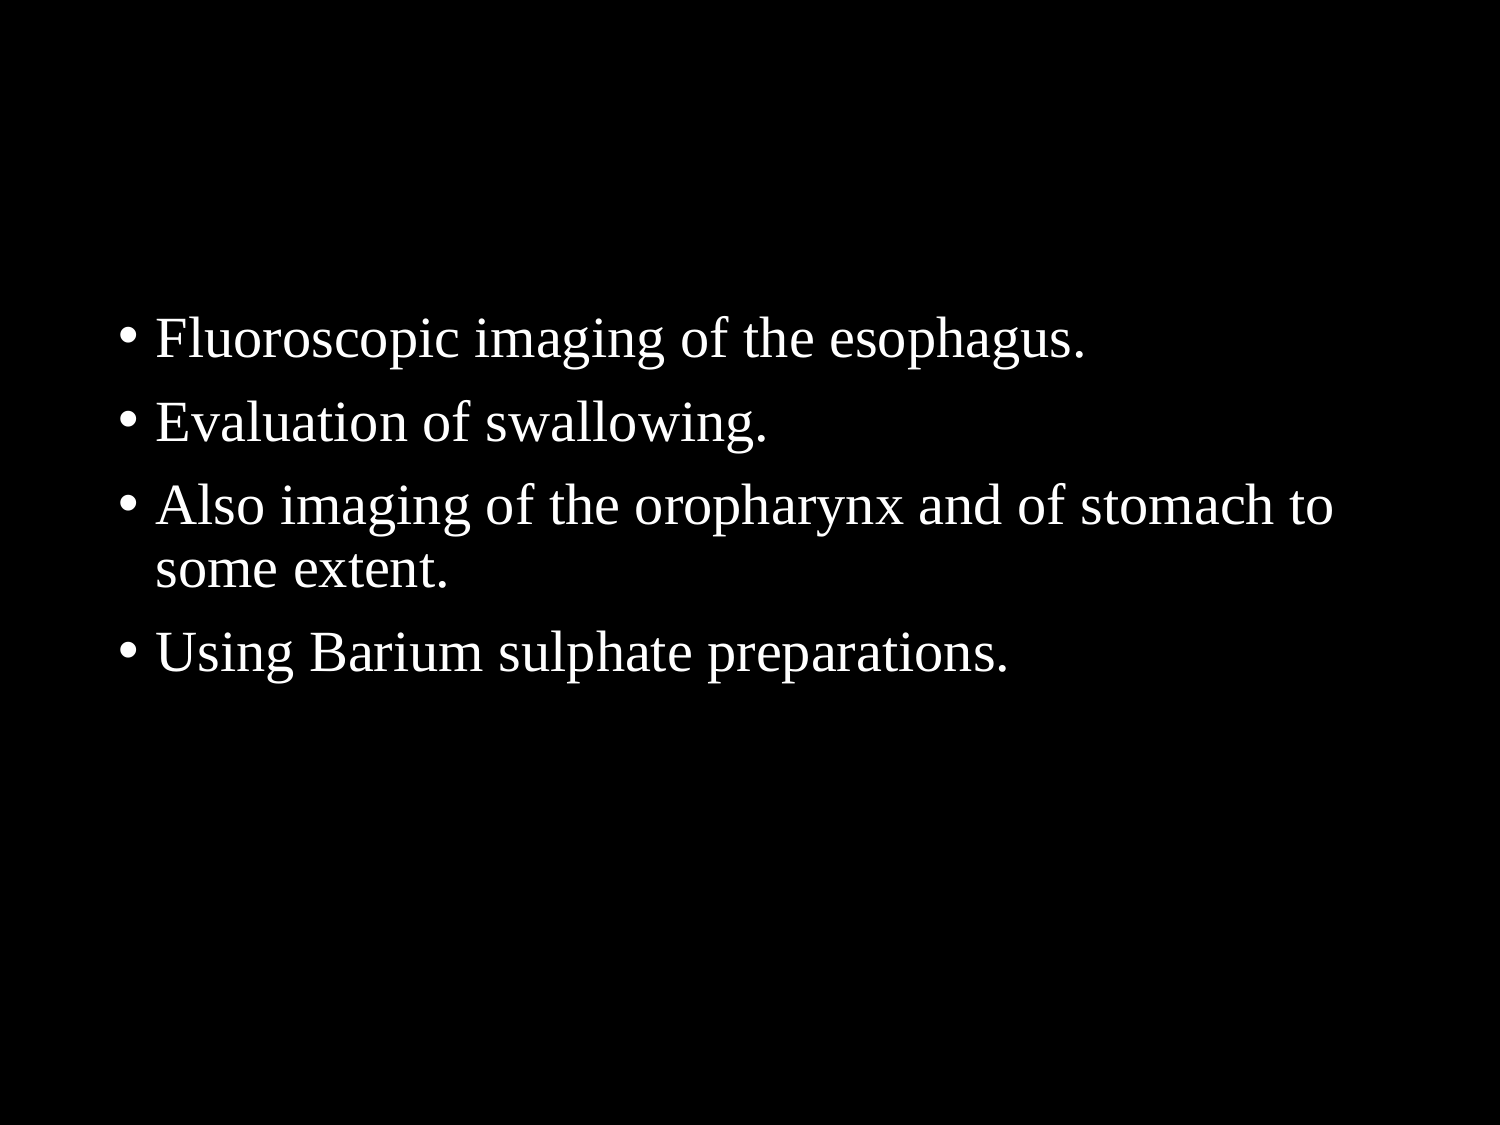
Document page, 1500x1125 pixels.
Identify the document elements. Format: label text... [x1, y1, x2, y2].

list Fluoroscopic imaging of the esophagus. Evaluation of swallowing. Also imaging of the oropharynx and of stomach to some extent. Using Barium sulphate preparations. [103, 299, 1397, 1014]
